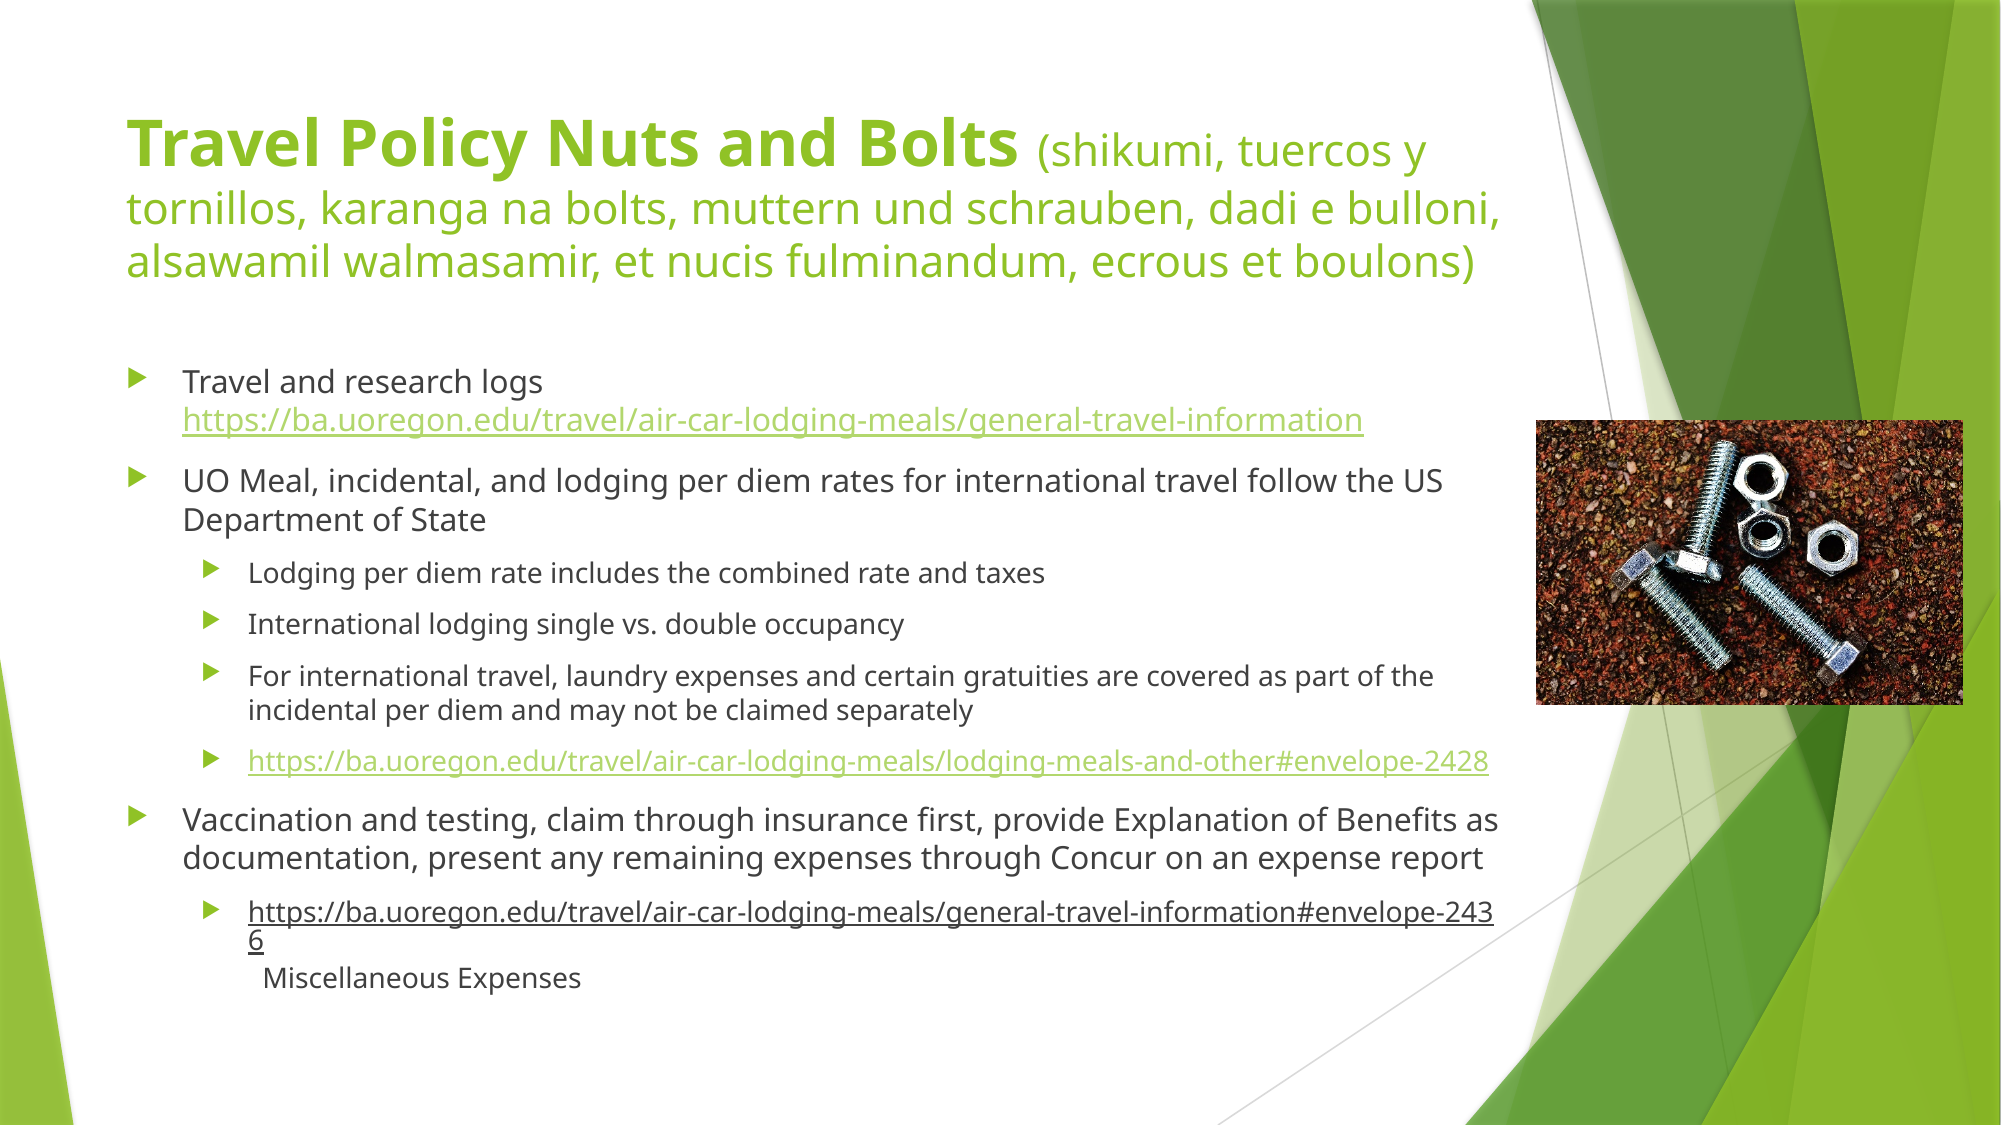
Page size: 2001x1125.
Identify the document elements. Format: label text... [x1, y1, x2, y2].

picture [1535, 419, 1963, 705]
title Travel Policy Nuts and Bolts (shikumi, tuercos y tornillos, karanga na bolts, muttern und schrauben, dadi e bulloni, alsawamil walmasamir, et nucis fulminandum, ecrous et boulons) [111, 94, 1522, 312]
list Travel and research logs https://ba.uoregon.edu/travel/air-car-lodging-meals/general-travel-information UO Meal, incidental, and lodging per diem rates for international travel follow the US Department of State Lodging per diem rate includes the combined rate and taxes International lodging single vs. double occupancy For international travel, laundry expenses and certain gratuities are covered as part of the incidental per diem and may not be claimed separately https://ba.uoregon.edu/travel/air-car-lodging-meals/lodging-meals-and-other#envelope-2428 Vaccination and testing, claim through insurance first, provide Explanation of Benefits as documentation, present any remaining expenses through Concur on an expense report https://ba.uoregon.edu/travel/air-car-lodging-meals/general-travel-information#envelope-2436 Miscellaneous Expenses [111, 354, 1522, 992]
